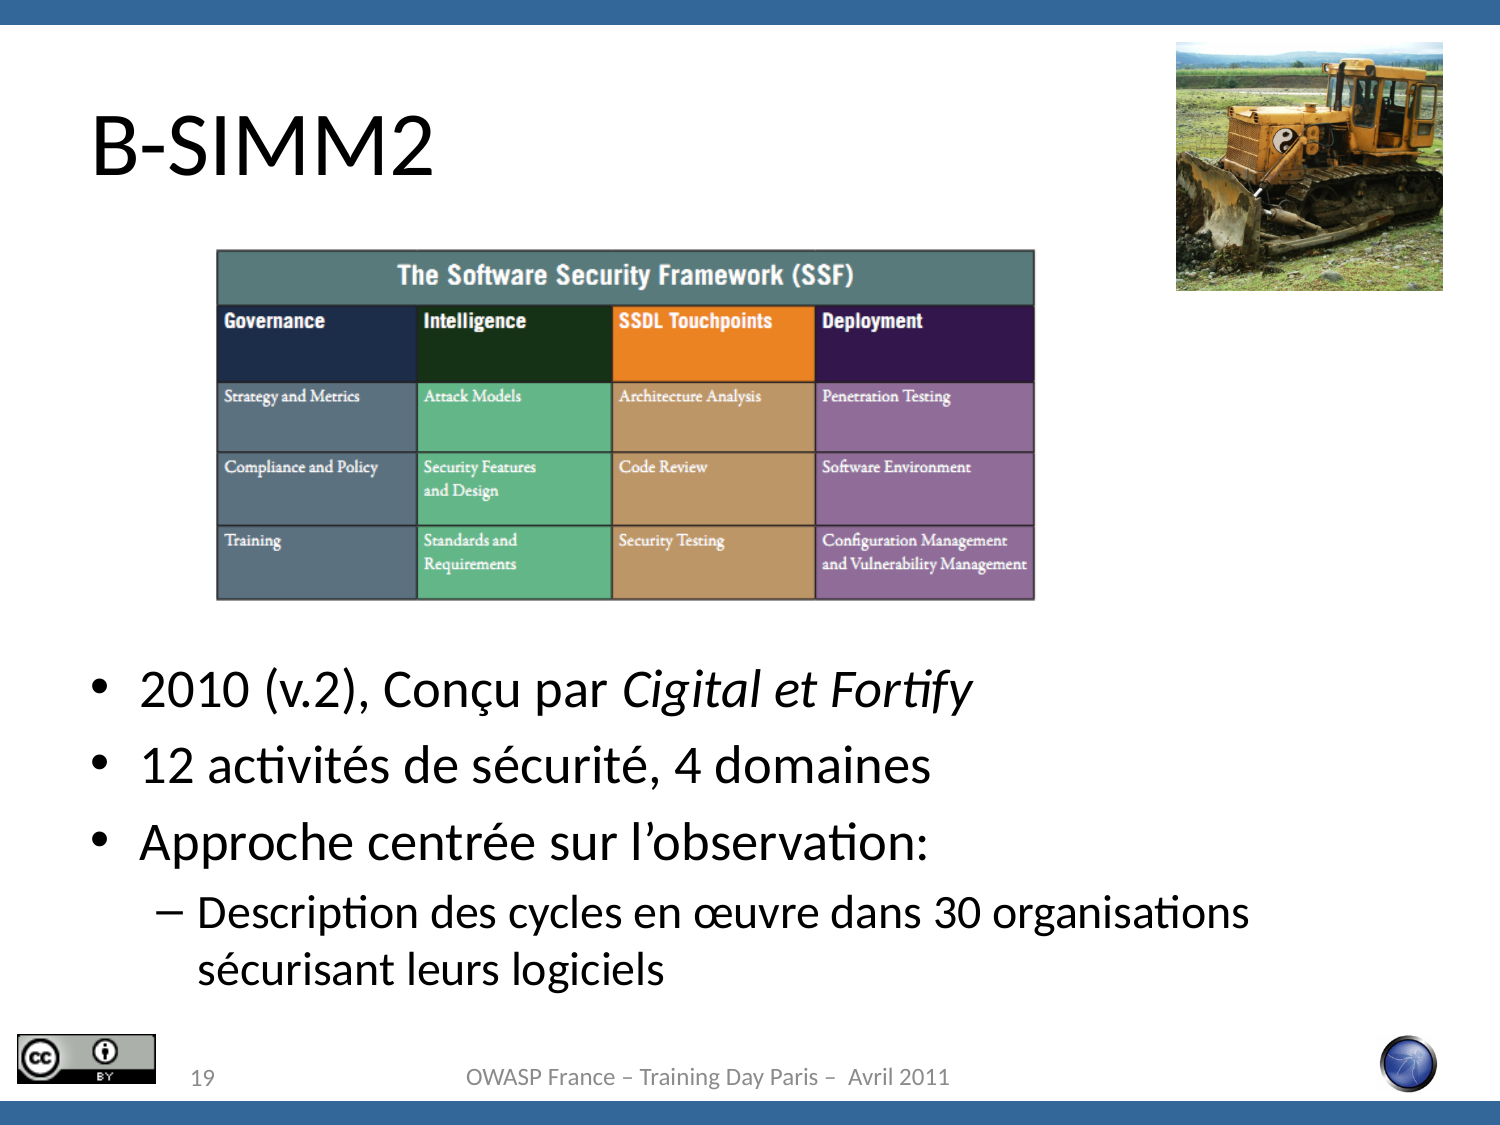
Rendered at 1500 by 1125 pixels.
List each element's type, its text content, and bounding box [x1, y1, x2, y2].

picture [17, 1034, 156, 1084]
footer OWASP France – Training Day Paris – Avril 2011 [230, 1045, 1188, 1106]
list 2010 (v.2), Conçu par Cigital et Fortify 12 activités de sécurité, 4 domaines Approche centrée sur l’observation: Description des cycles en œuvre dans 30 organisations sécurisant leurs logiciels [75, 262, 1425, 1005]
picture [1376, 1034, 1439, 1093]
title B-SIMM2 [75, 45, 1171, 233]
picture [206, 243, 1049, 610]
slide_number 19 [157, 1046, 231, 1107]
picture [1175, 42, 1444, 291]
